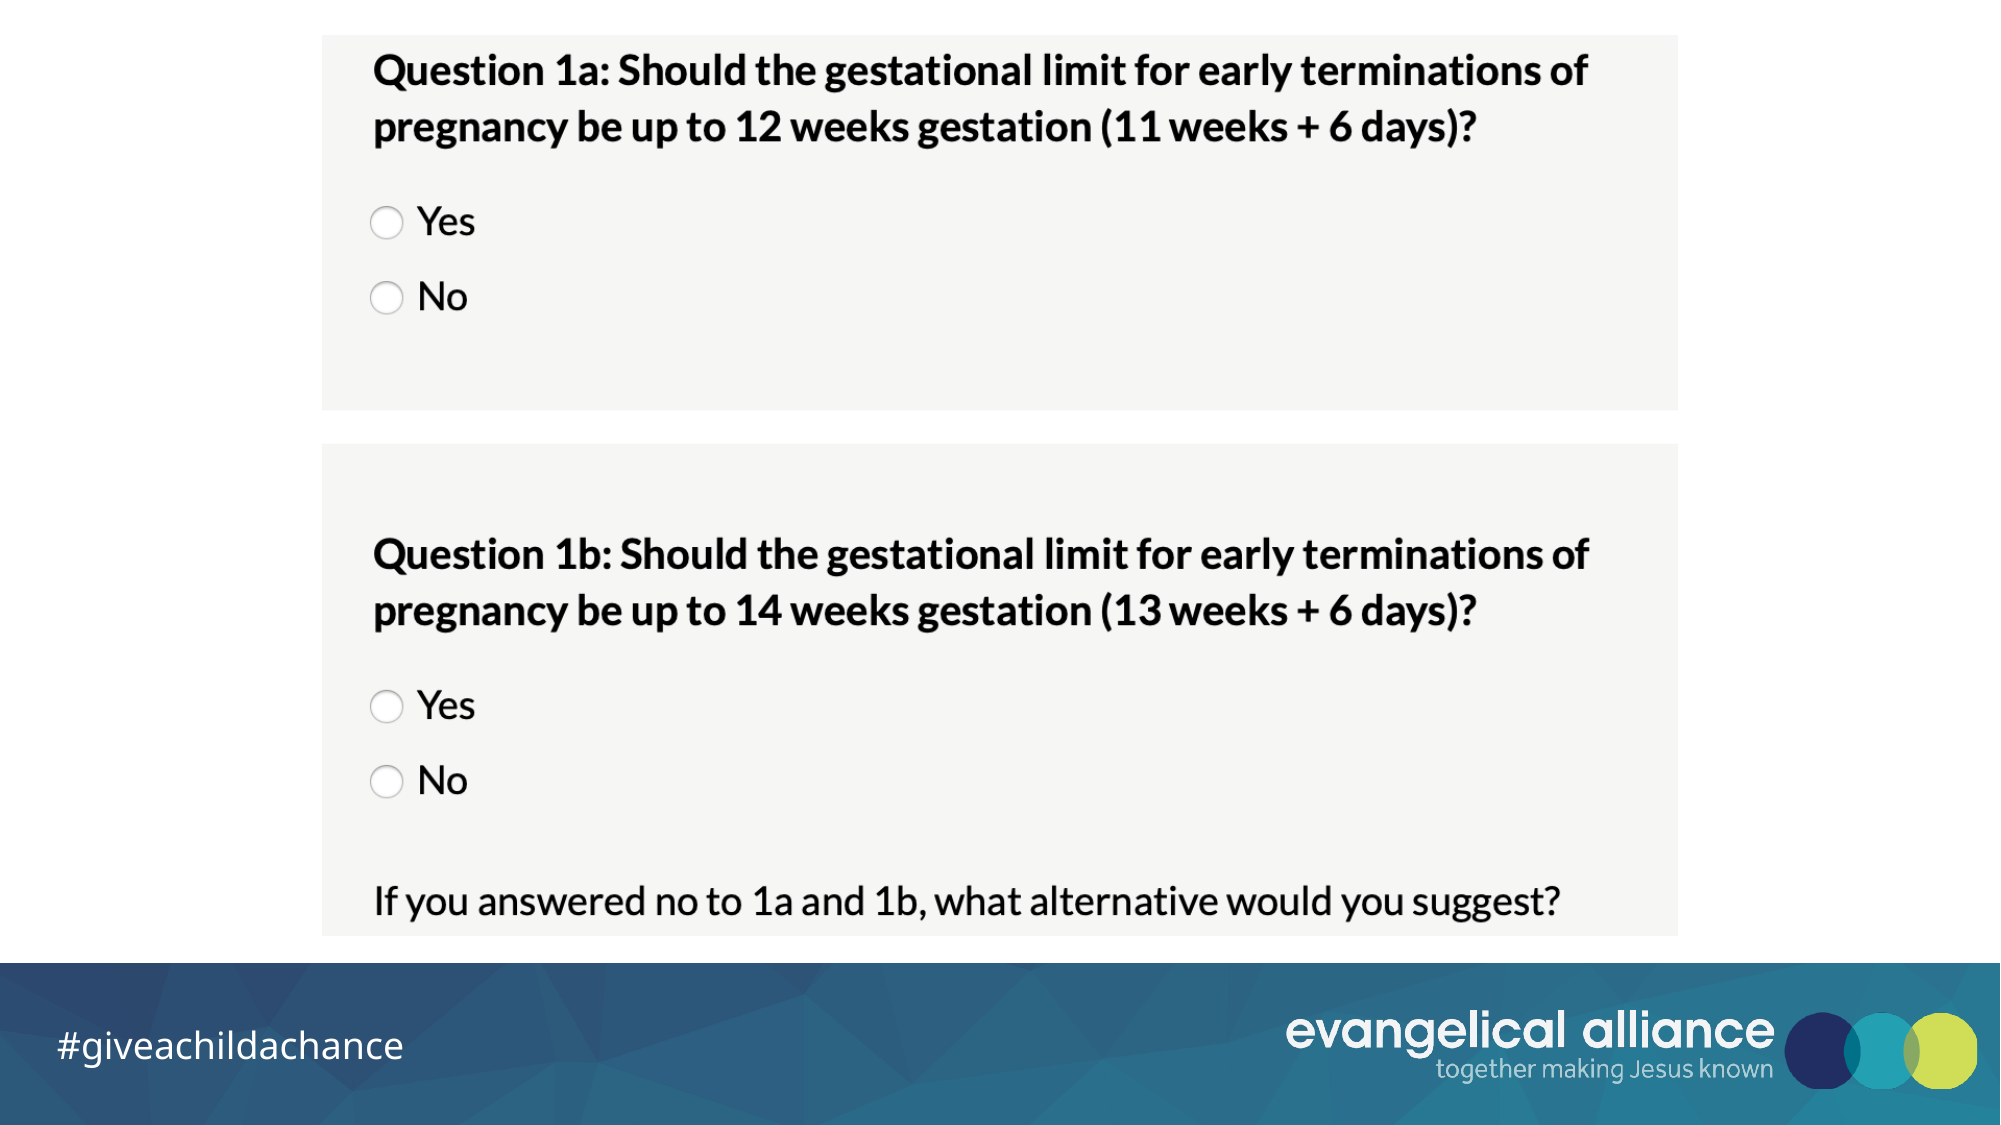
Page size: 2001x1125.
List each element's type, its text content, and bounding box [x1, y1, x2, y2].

text_box #giveachildachance [42, 1014, 420, 1075]
picture [0, 963, 2000, 1125]
picture [322, 35, 1678, 936]
